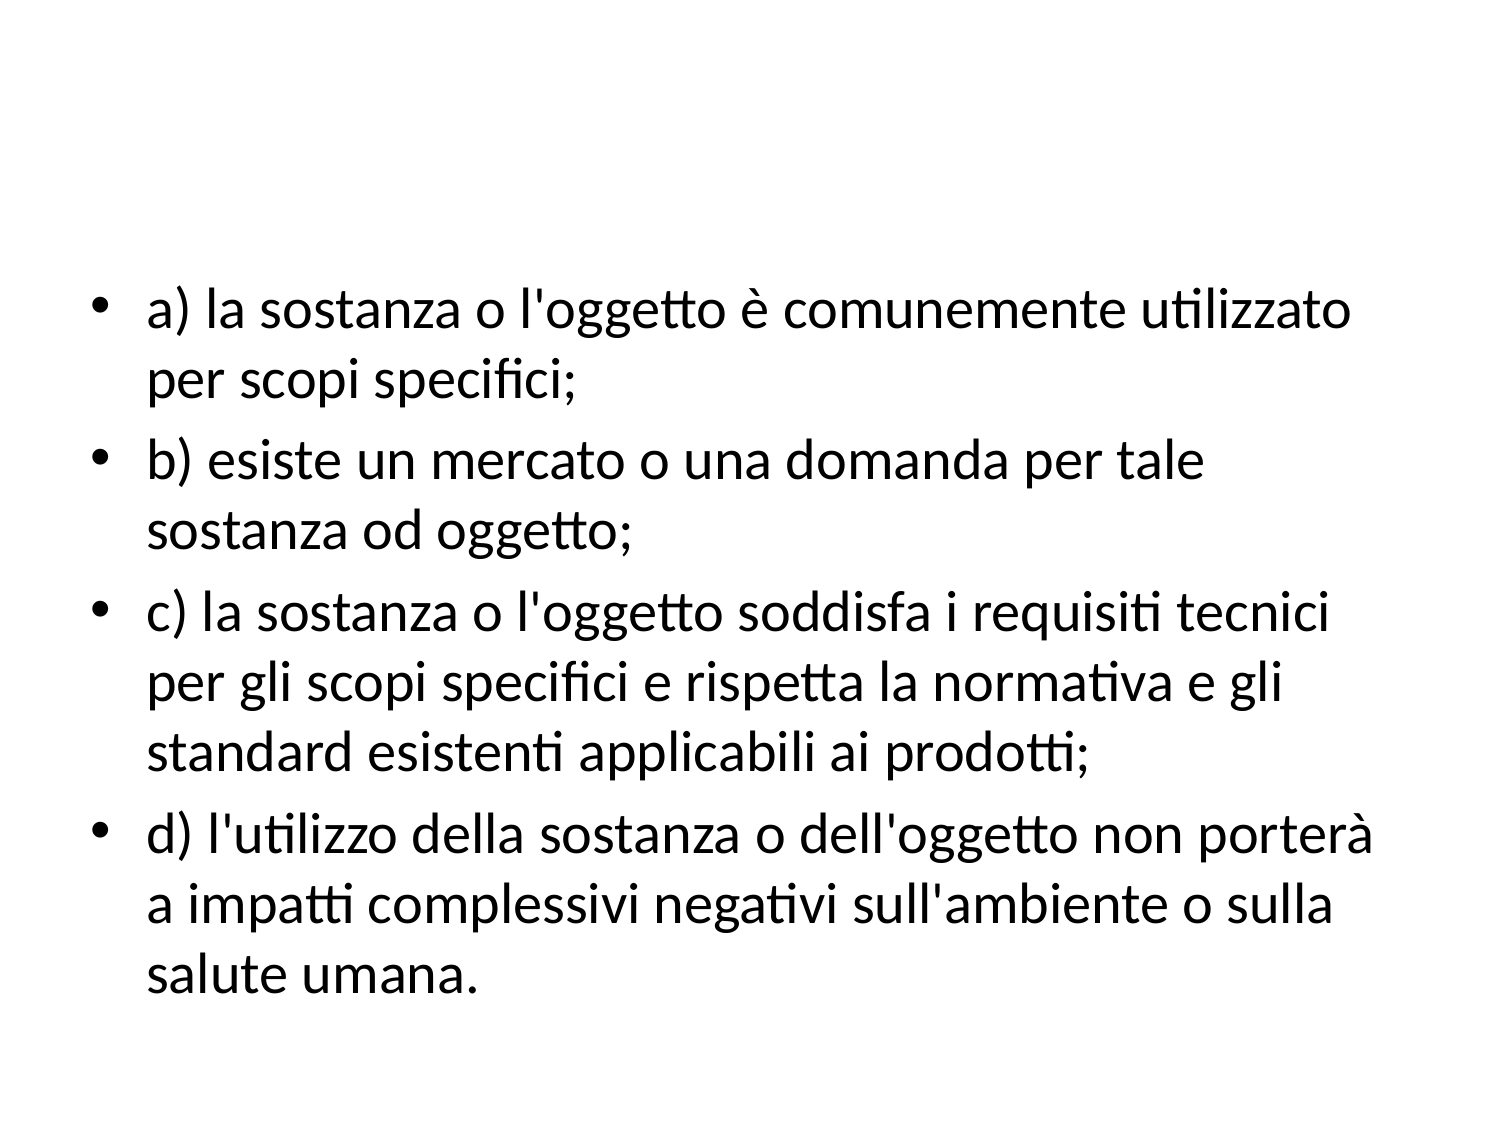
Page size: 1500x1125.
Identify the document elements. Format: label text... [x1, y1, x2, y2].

list a) la sostanza o l'oggetto è comunemente utilizzato per scopi specifici; b) esiste un mercato o una domanda per tale sostanza od oggetto; c) la sostanza o l'oggetto soddisfa i requisiti tecnici per gli scopi specifici e rispetta la normativa e gli standard esistenti applicabili ai prodotti; d) l'utilizzo della sostanza o dell'oggetto non porterà a impatti complessivi negativi sull'ambiente o sulla salute umana. [74, 262, 1426, 1006]
